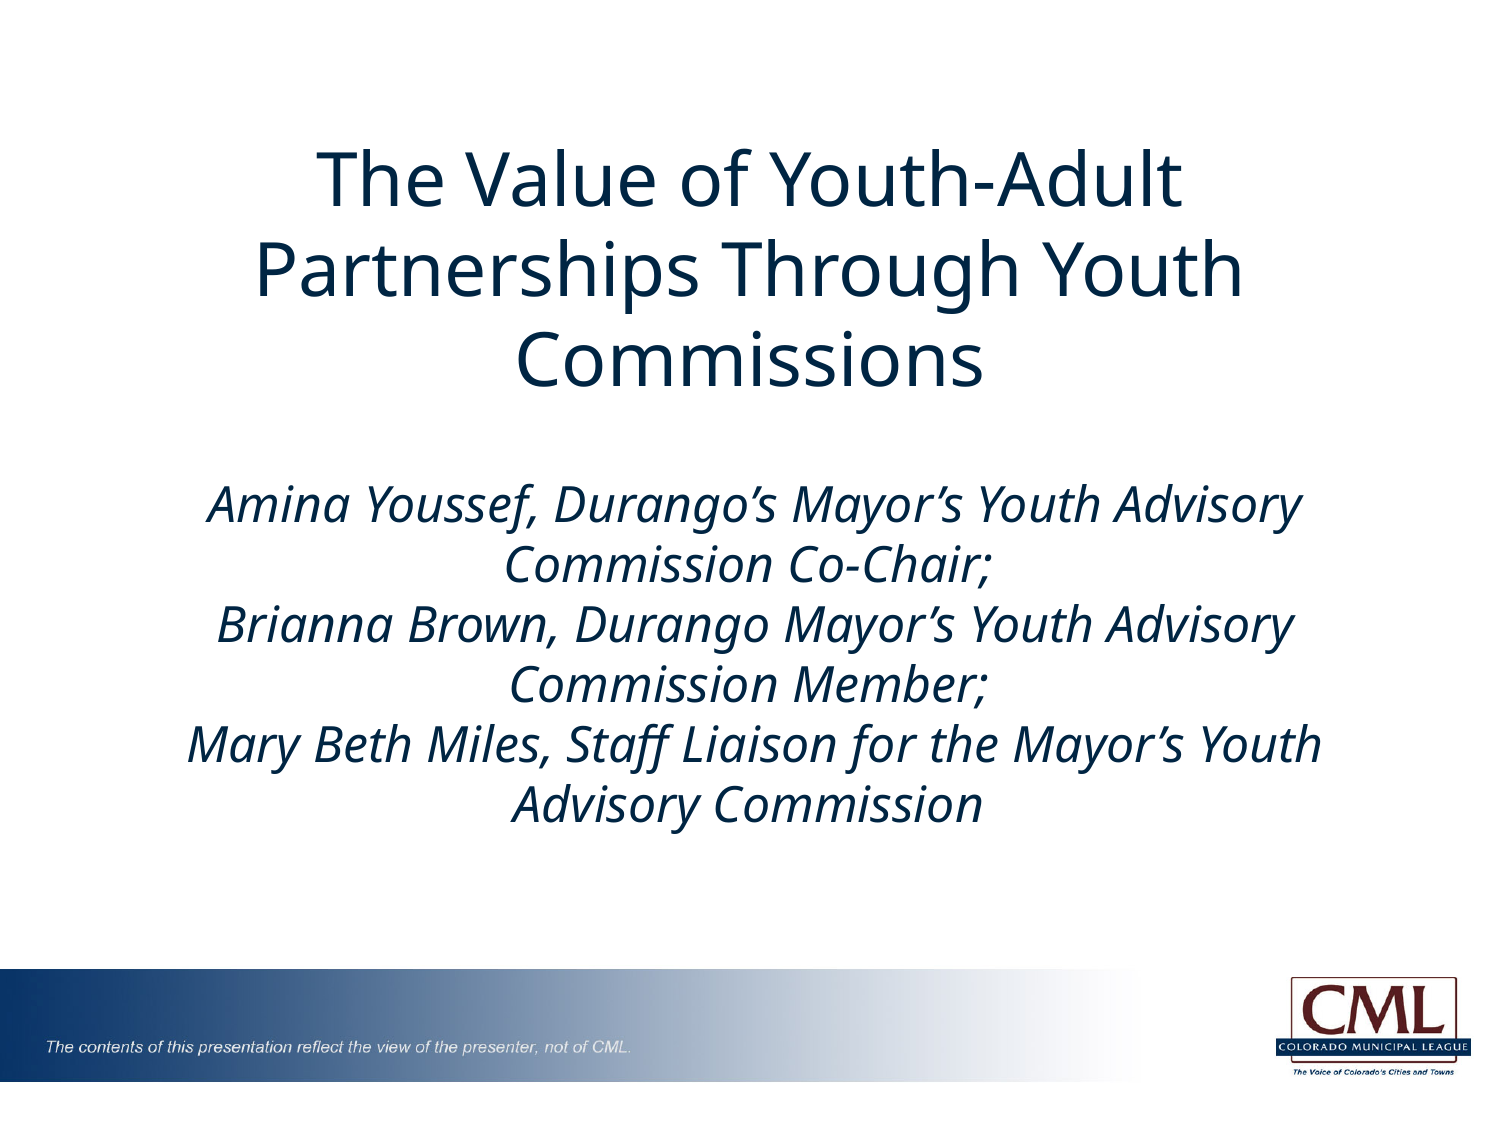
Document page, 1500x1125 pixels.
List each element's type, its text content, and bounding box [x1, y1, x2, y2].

picture [0, 0, 1500, 1125]
title The Value of Youth-Adult Partnerships Through Youth Commissions [75, 262, 1425, 450]
text_box Amina Youssef, Durango’s Mayor’s Youth Advisory Commission Co-Chair; Brianna Brown, Durango Mayor’s Youth Advisory Commission Member; Mary Beth Miles, Staff Liaison for the Mayor’s Youth Advisory Commission [80, 468, 1431, 657]
